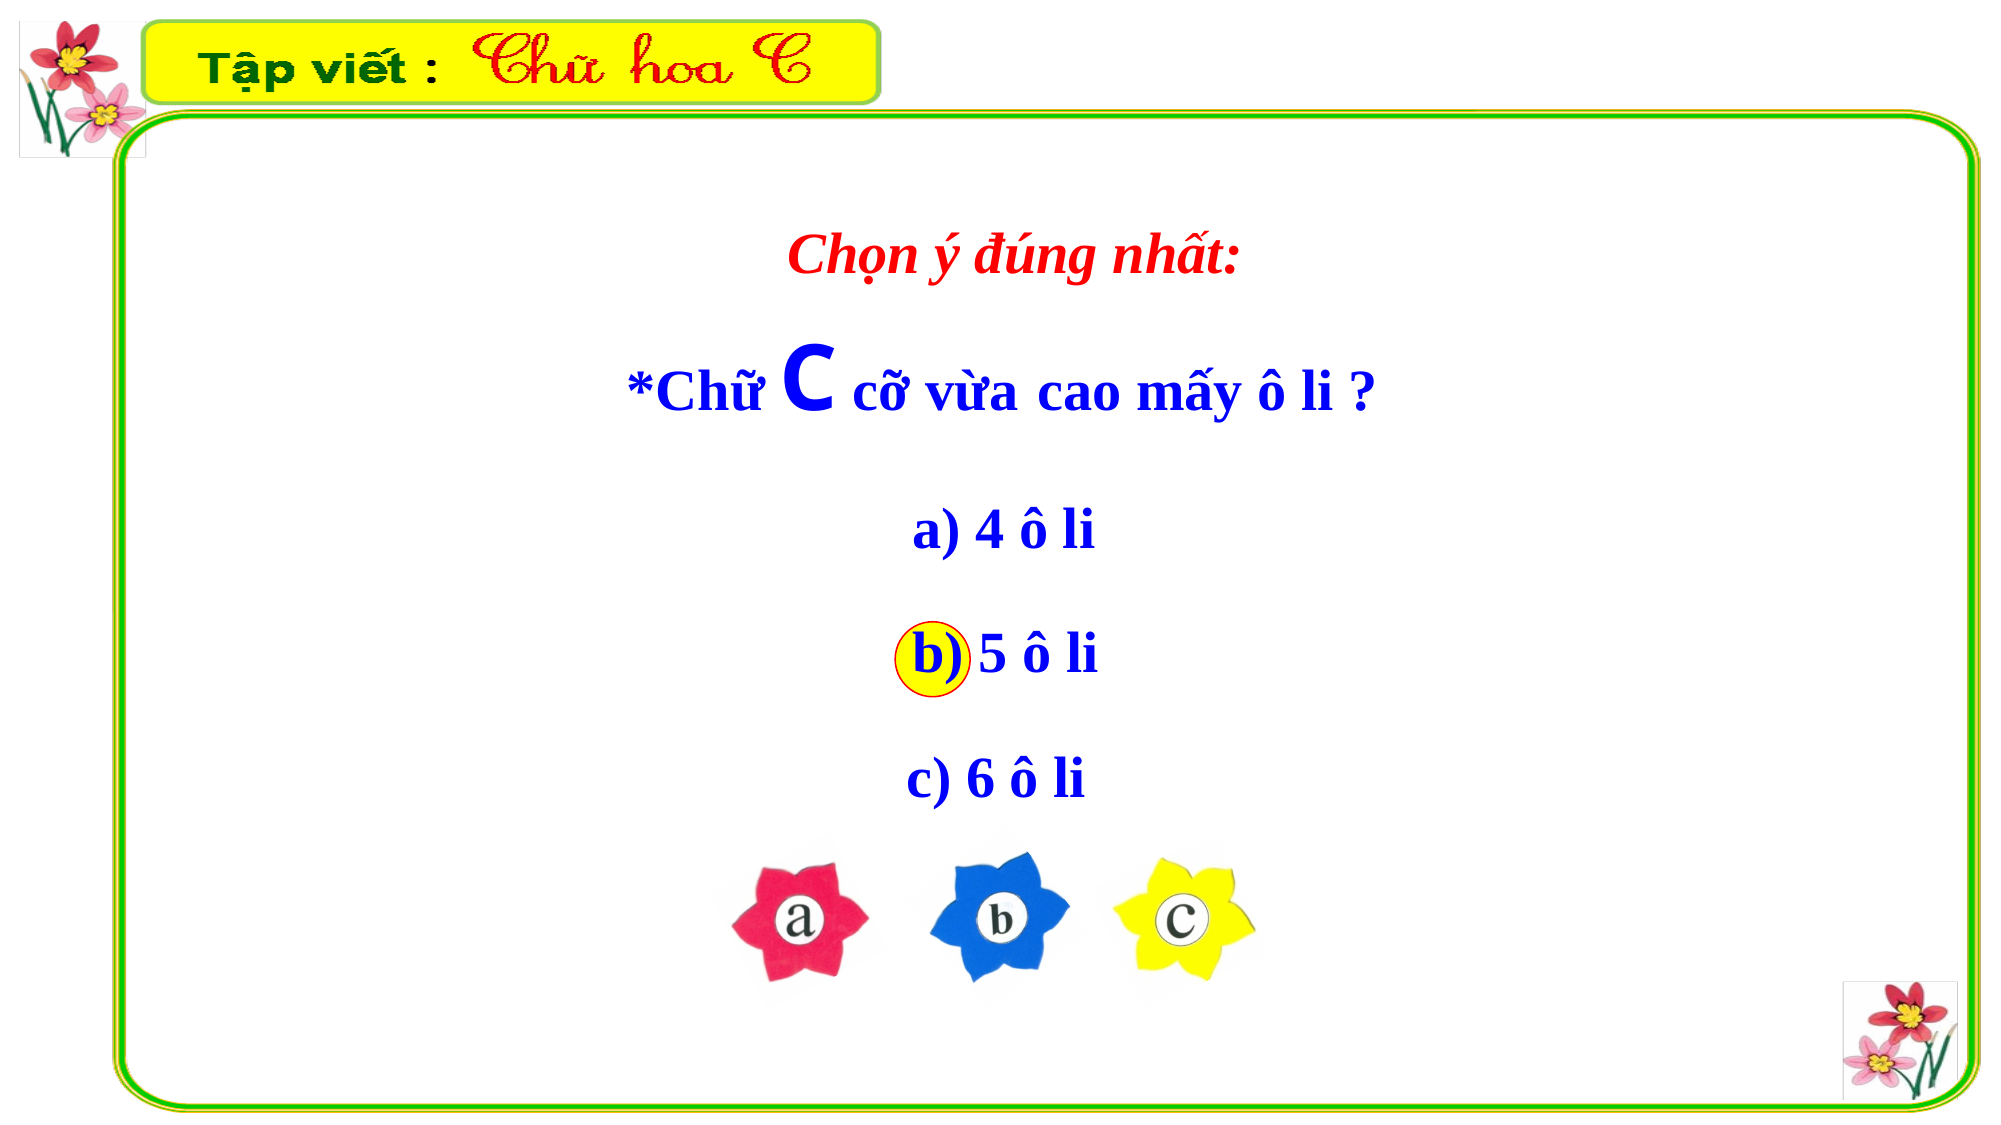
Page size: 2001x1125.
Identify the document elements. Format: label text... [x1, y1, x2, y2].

text_box b) 5 ô li [897, 606, 1161, 692]
text_box *Chữ C cỡ vừa cao mấy ô li ? [582, 354, 1651, 430]
text_box a) 4 ô li [897, 482, 1161, 568]
text_box c) 6 ô li [891, 731, 1117, 817]
text_box [914, 692, 951, 697]
picture [18, 11, 1982, 1114]
text_box Chọn ý đúng nhất: [772, 207, 1286, 293]
